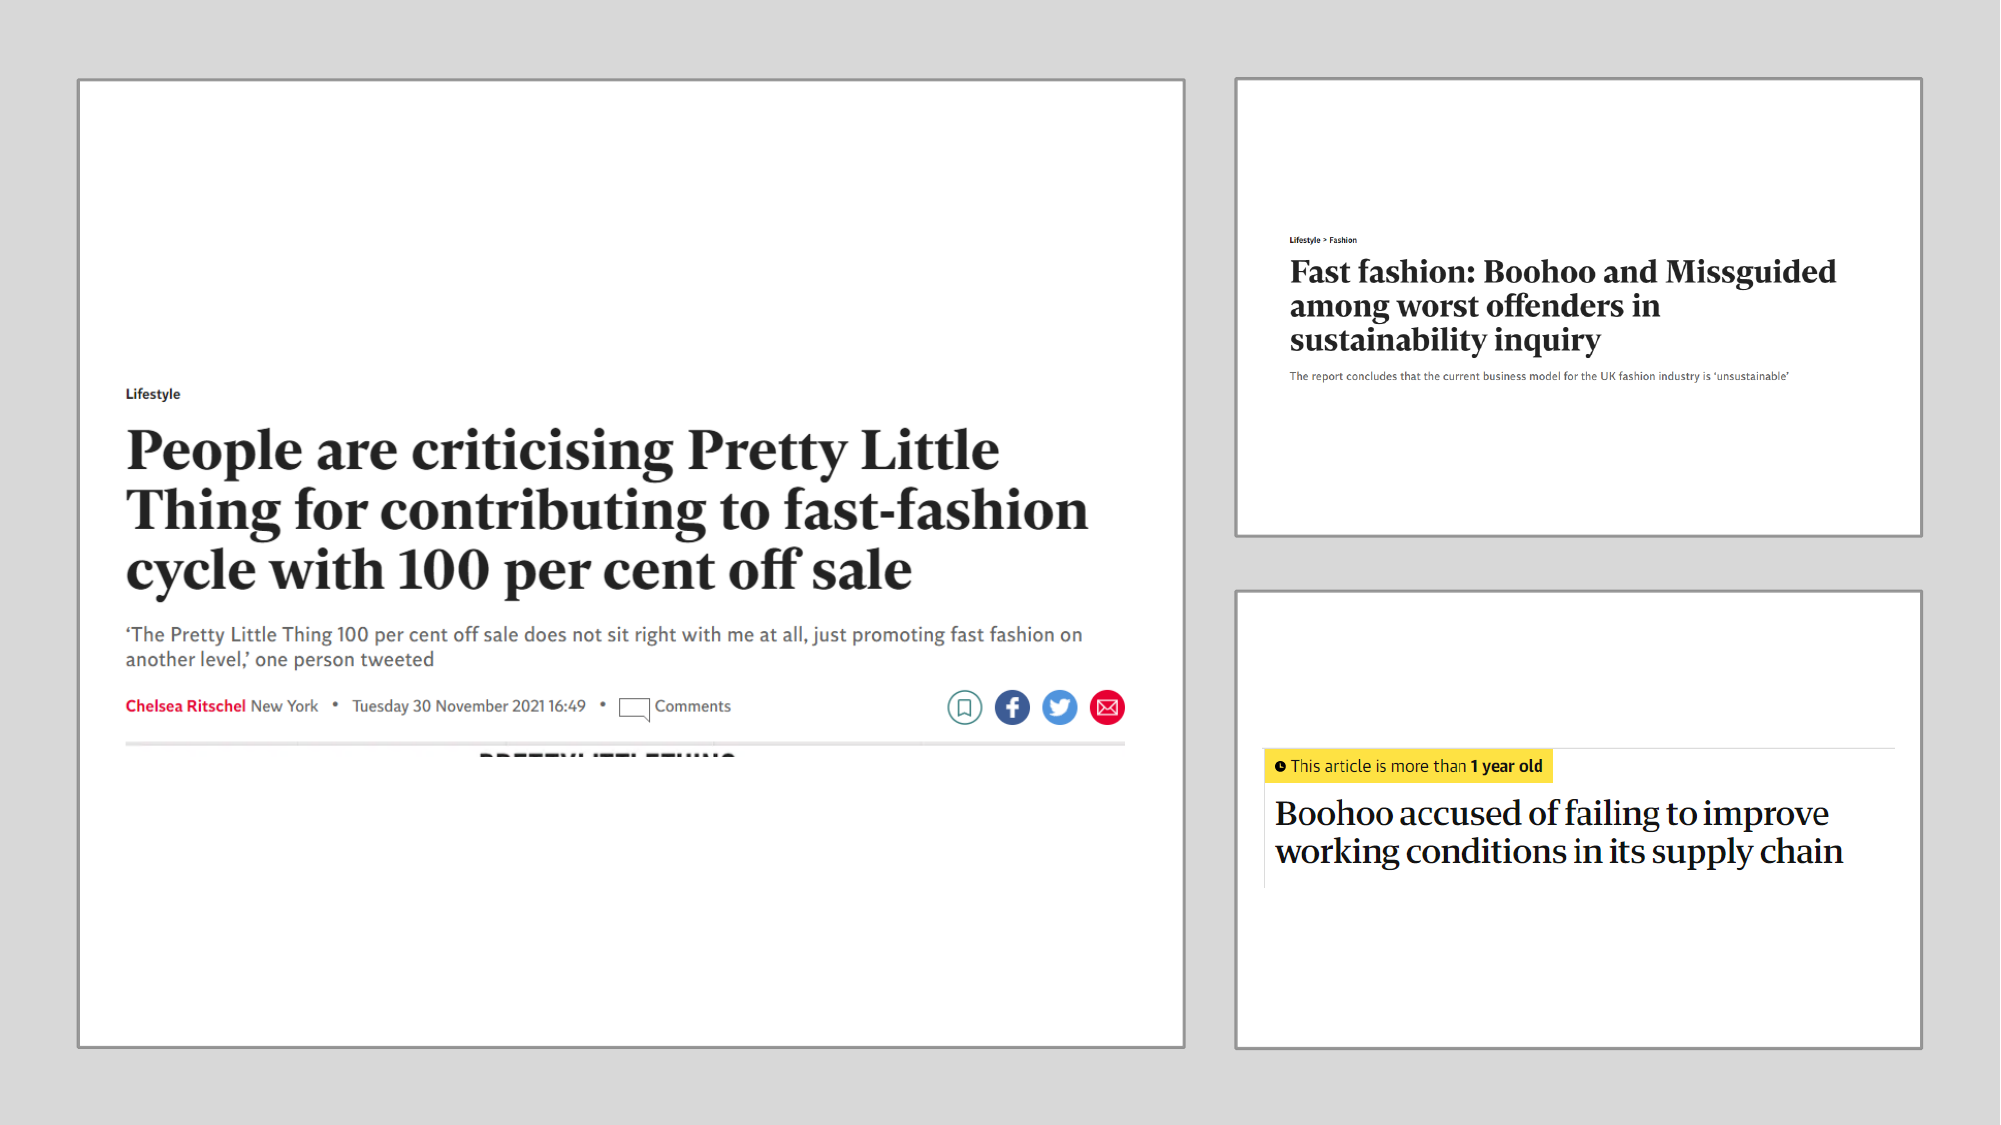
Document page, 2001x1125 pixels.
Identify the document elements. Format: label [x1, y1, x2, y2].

picture [1262, 229, 1895, 388]
text_box [77, 79, 1185, 1048]
picture [1262, 746, 1895, 889]
text_box [1235, 78, 1923, 537]
text_box [0, 0, 2000, 1125]
text_box [1235, 590, 1923, 1049]
picture [104, 370, 1157, 758]
